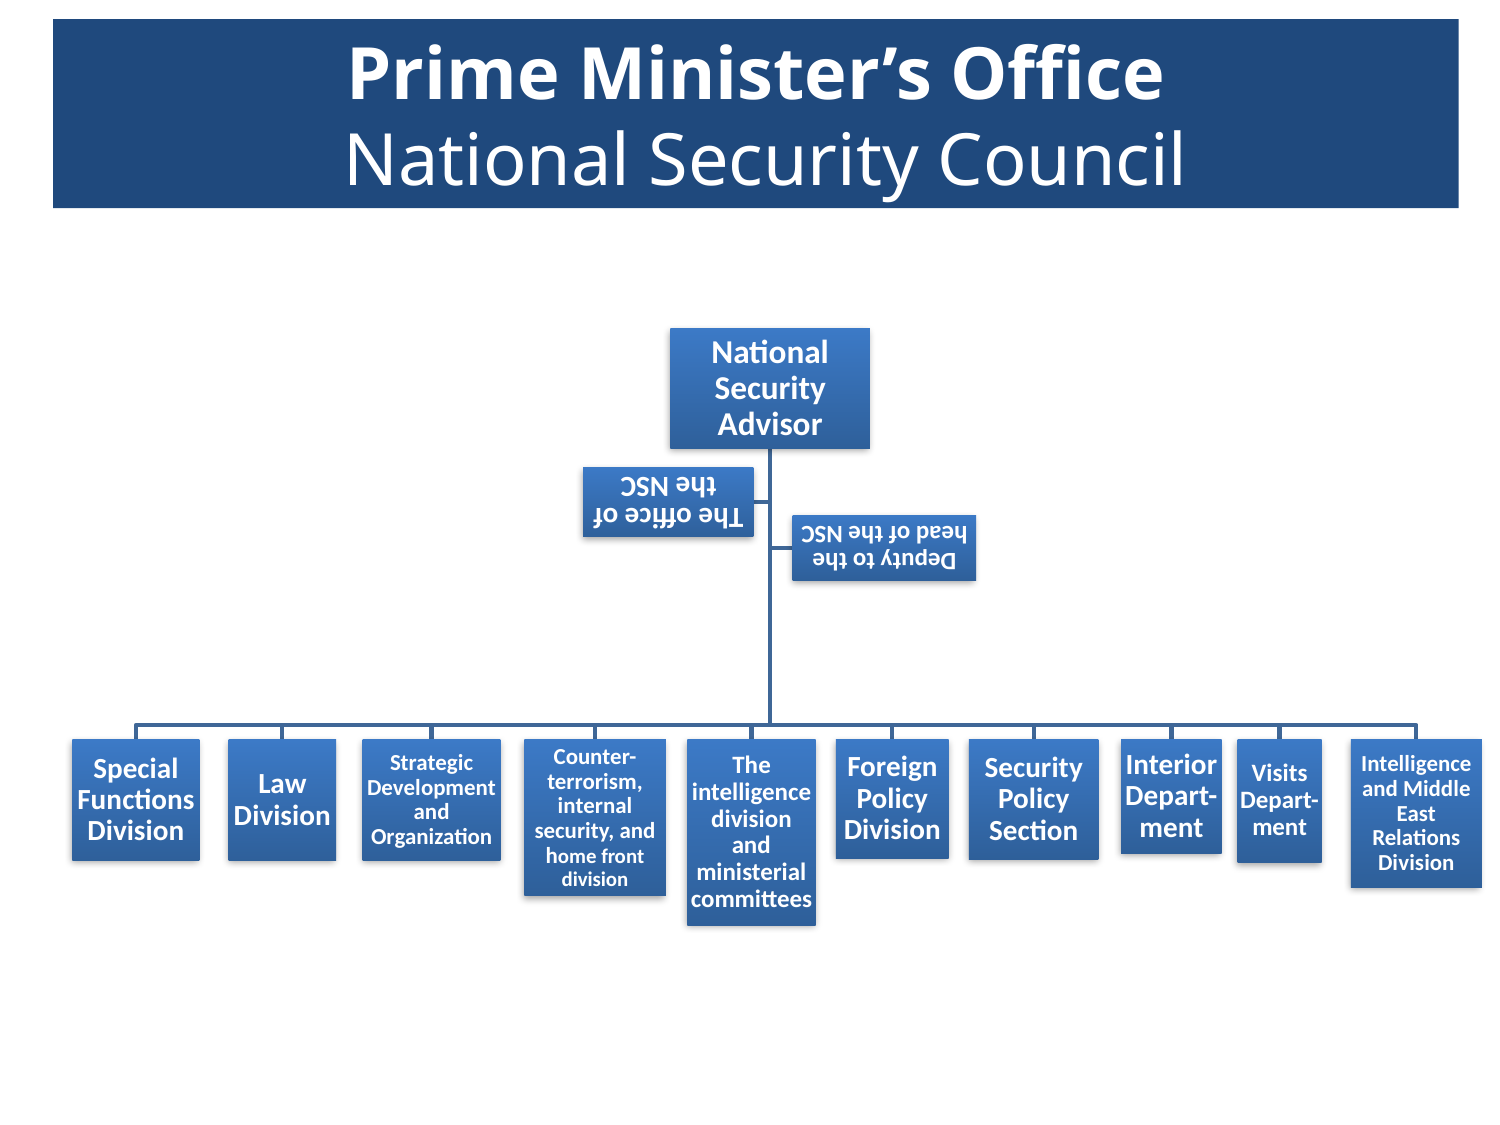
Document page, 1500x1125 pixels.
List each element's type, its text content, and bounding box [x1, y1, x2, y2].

title Prime Minister’s Office National Security Council [53, 19, 1459, 209]
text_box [17, 231, 1483, 1125]
